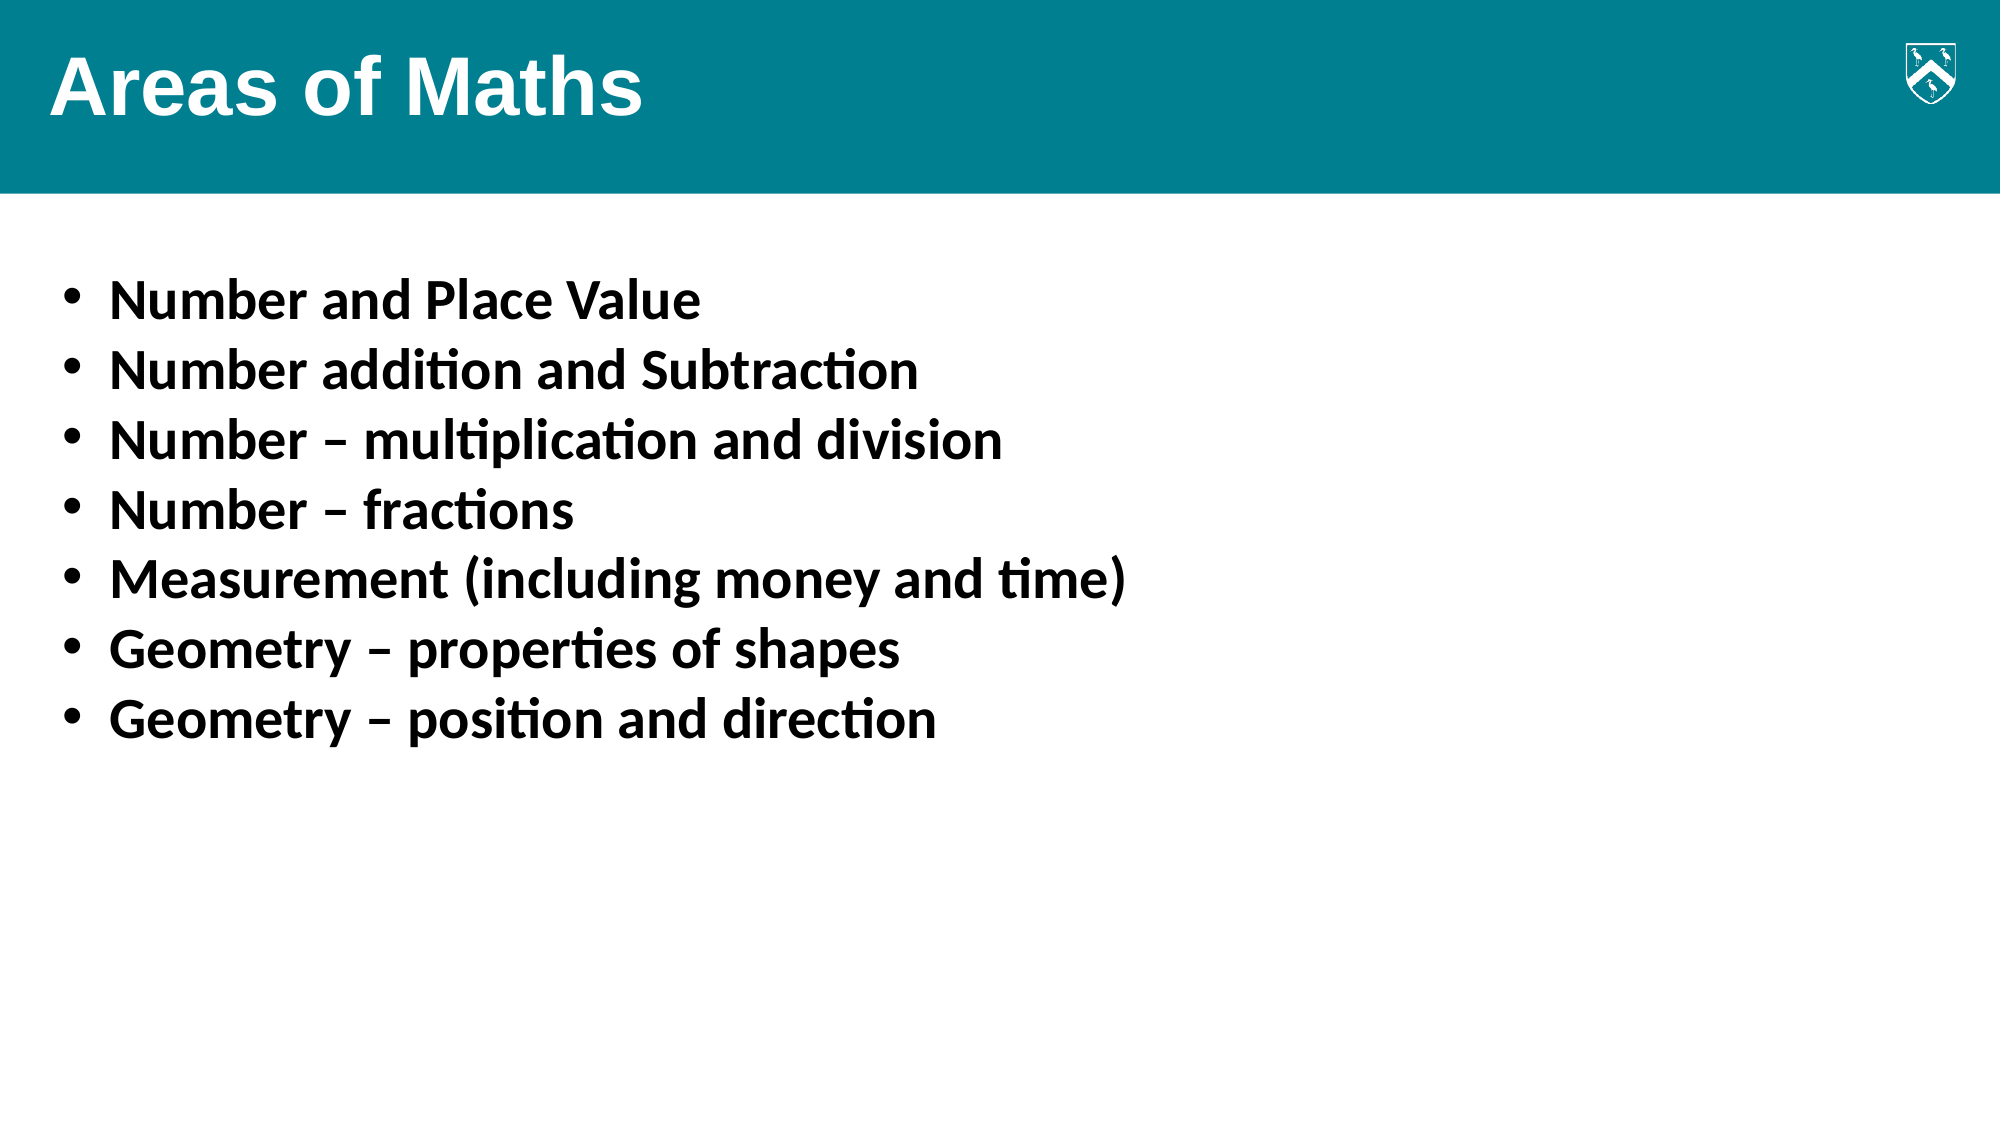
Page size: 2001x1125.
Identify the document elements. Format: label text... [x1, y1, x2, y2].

text_box Number and Place Value Number addition and Subtraction Number – multiplication and division Number – fractions Measurement (including money and time) Geometry – properties of shapes Geometry – position and direction [48, 253, 1912, 803]
title Areas of Maths [48, 43, 1549, 171]
